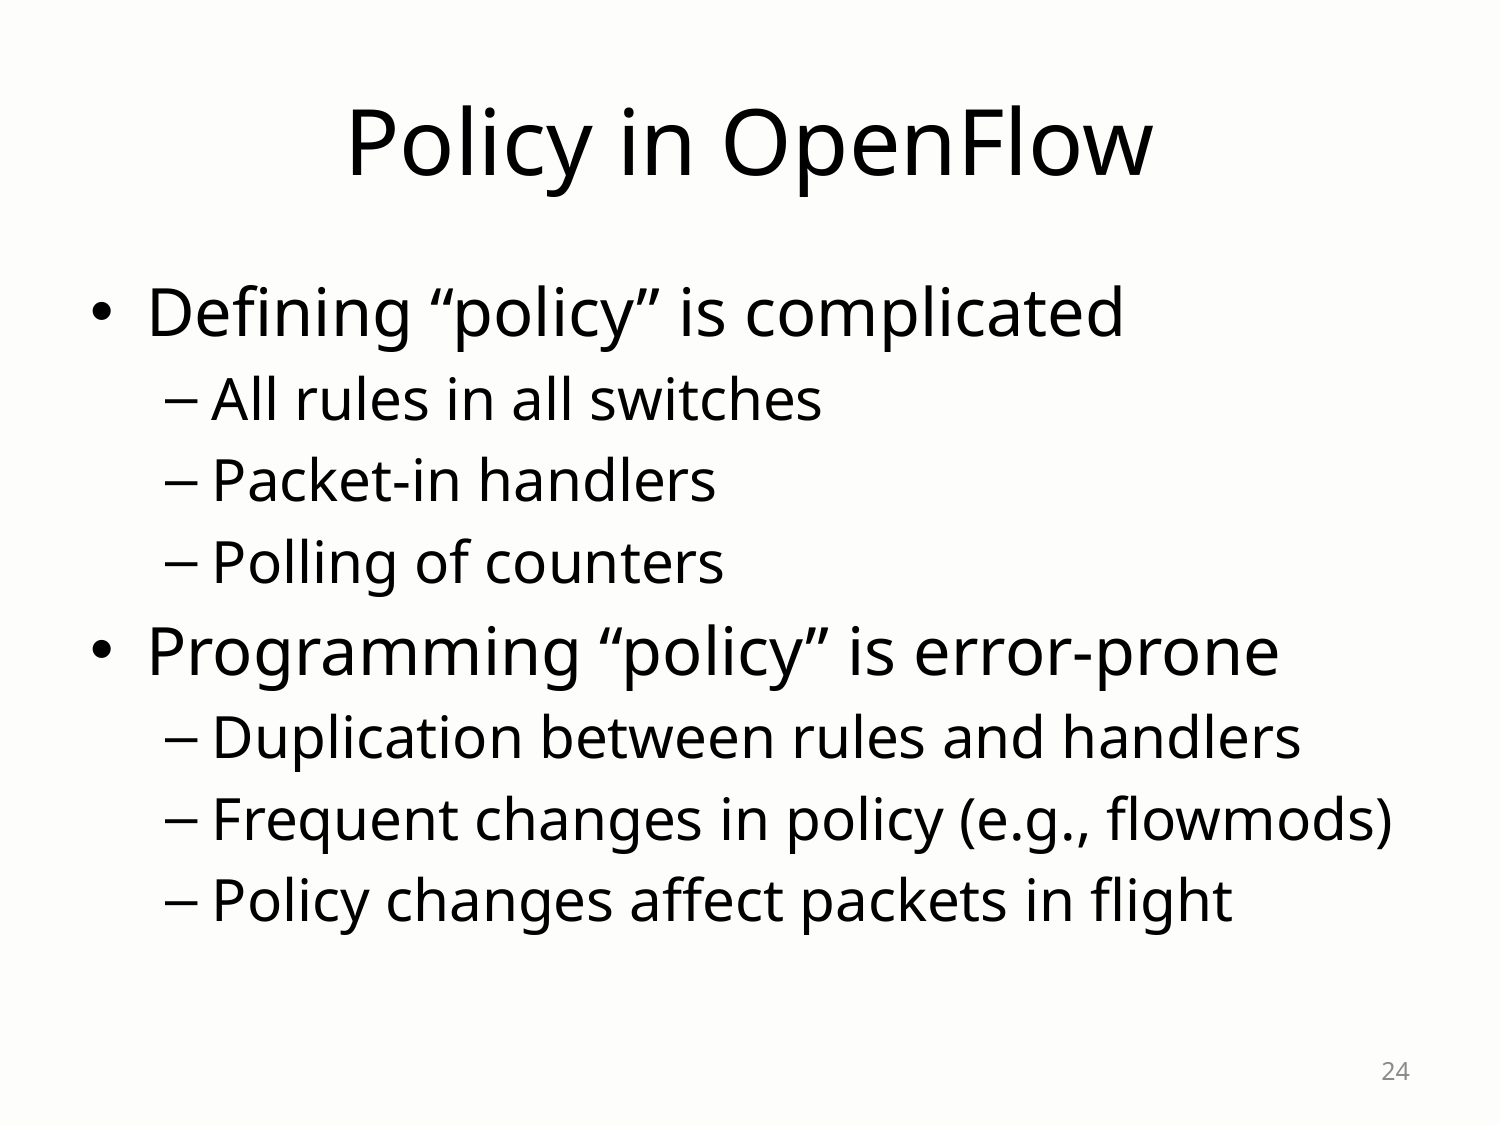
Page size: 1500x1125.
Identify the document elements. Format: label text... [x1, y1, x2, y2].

title Policy in OpenFlow [75, 45, 1425, 233]
slide_number 24 [1074, 1042, 1425, 1103]
list Defining “policy” is complicated All rules in all switches Packet-in handlers Polling of counters Programming “policy” is error-prone Duplication between rules and handlers Frequent changes in policy (e.g., flowmods) Policy changes affect packets in flight [75, 262, 1425, 1005]
